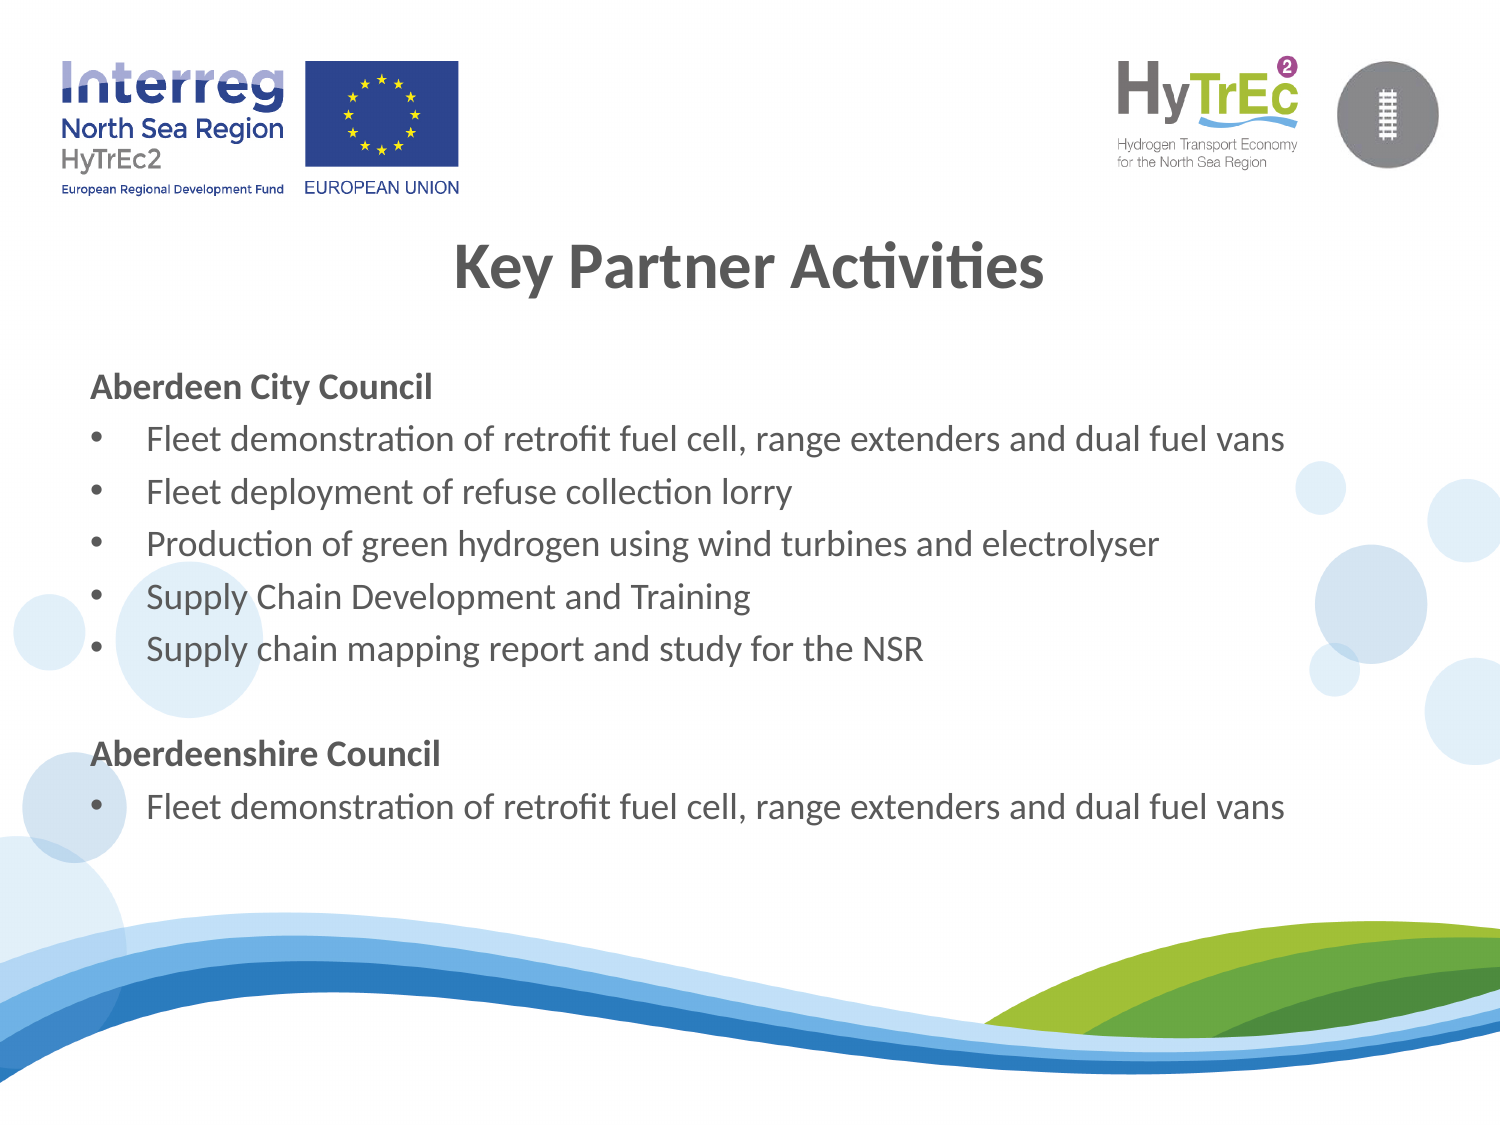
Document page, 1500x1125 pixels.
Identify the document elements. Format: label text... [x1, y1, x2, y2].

list Key Partner Activities Aberdeen City Council Fleet demonstration of retrofit fuel cell, range extenders and dual fuel vans Fleet deployment of refuse collection lorry Production of green hydrogen using wind turbines and electrolyser Supply Chain Development and Training Supply chain mapping report and study for the NSR Aberdeenshire Council Fleet demonstration of retrofit fuel cell, range extenders and dual fuel vans [75, 214, 1425, 1005]
text_box [89, 71, 1440, 259]
picture [0, 0, 1500, 1125]
